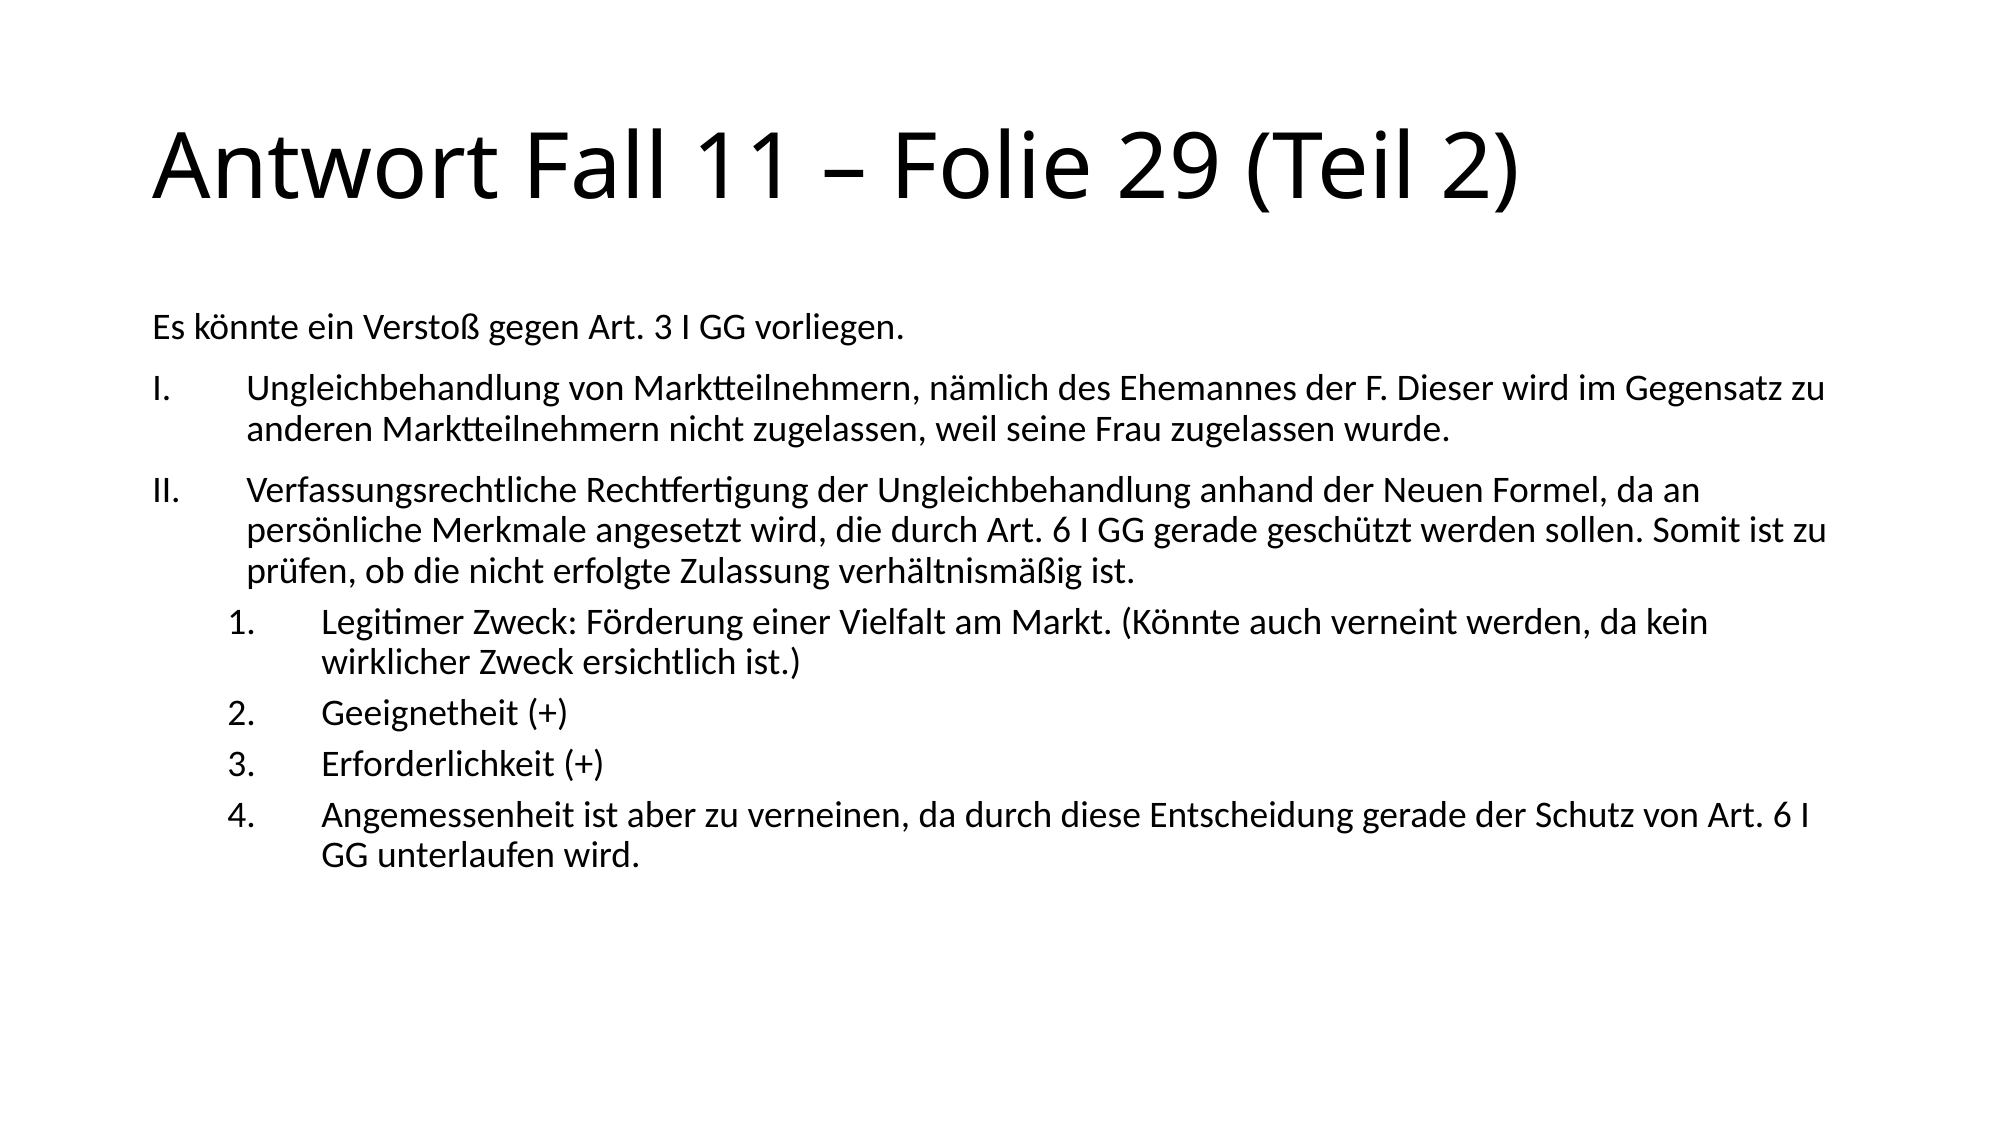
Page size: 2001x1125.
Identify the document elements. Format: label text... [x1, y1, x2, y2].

title Antwort Fall 11 – Folie 29 (Teil 2) [137, 59, 1863, 278]
list Es könnte ein Verstoß gegen Art. 3 I GG vorliegen. Ungleichbehandlung von Marktteilnehmern, nämlich des Ehemannes der F. Dieser wird im Gegensatz zu anderen Marktteilnehmern nicht zugelassen, weil seine Frau zugelassen wurde. Verfassungsrechtliche Rechtfertigung der Ungleichbehandlung anhand der Neuen Formel, da an persönliche Merkmale angesetzt wird, die durch Art. 6 I GG gerade geschützt werden sollen. Somit ist zu prüfen, ob die nicht erfolgte Zulassung verhältnismäßig ist. Legitimer Zweck: Förderung einer Vielfalt am Markt. (Könnte auch verneint werden, da kein wirklicher Zweck ersichtlich ist.) Geeignetheit (+) Erforderlichkeit (+) Angemessenheit ist aber zu verneinen, da durch diese Entscheidung gerade der Schutz von Art. 6 I GG unterlaufen wird. [137, 299, 1863, 1014]
